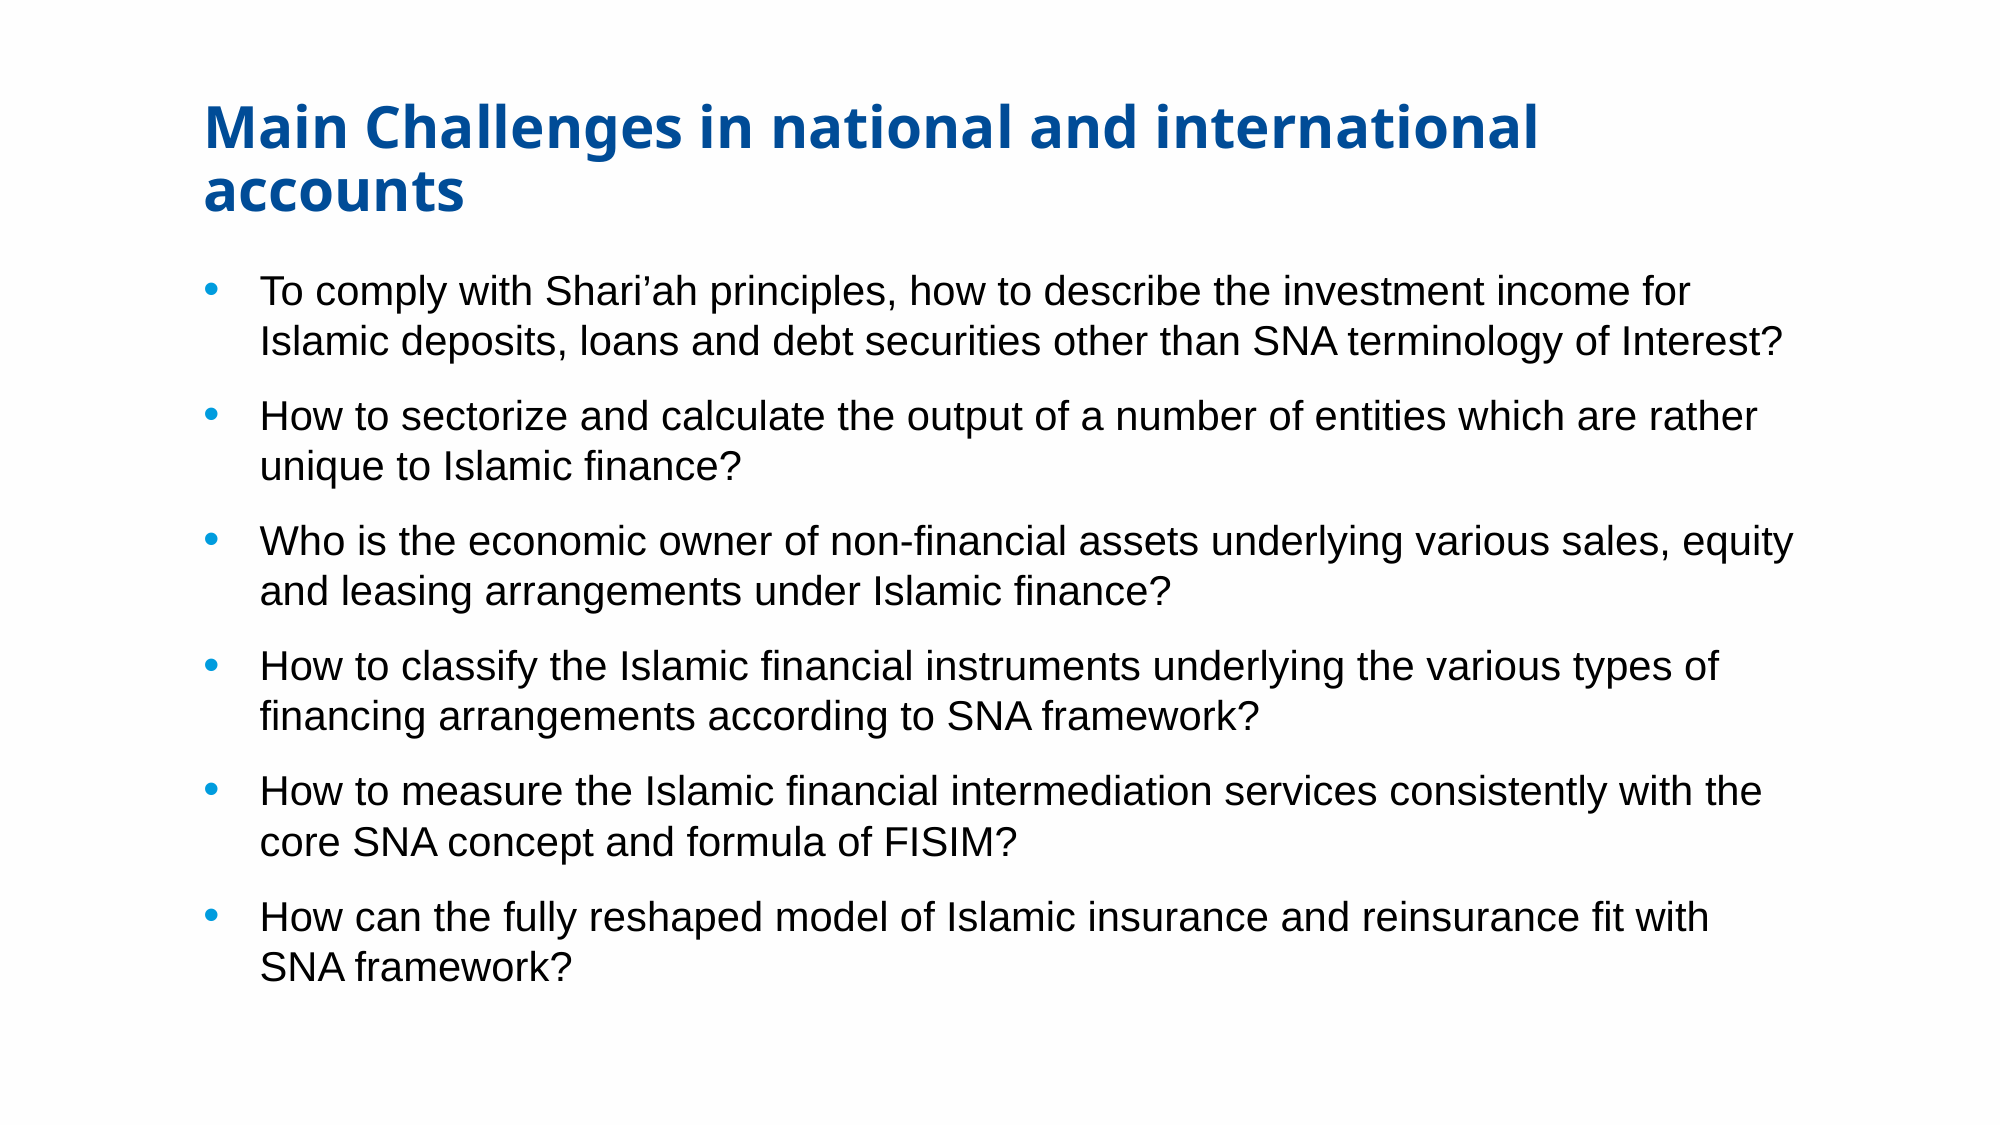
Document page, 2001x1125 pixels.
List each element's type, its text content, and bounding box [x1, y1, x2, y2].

list To comply with Shari’ah principles, how to describe the investment income for Islamic deposits, loans and debt securities other than SNA terminology of Interest? How to sectorize and calculate the output of a number of entities which are rather unique to Islamic finance? Who is the economic owner of non-financial assets underlying various sales, equity and leasing arrangements under Islamic finance? How to classify the Islamic financial instruments underlying the various types of financing arrangements according to SNA framework? How to measure the Islamic financial intermediation services consistently with the core SNA concept and formula of FISIM? How can the fully reshaped model of Islamic insurance and reinsurance fit with SNA framework? [203, 241, 1798, 1039]
title Main Challenges in national and international accounts [203, 80, 1798, 241]
